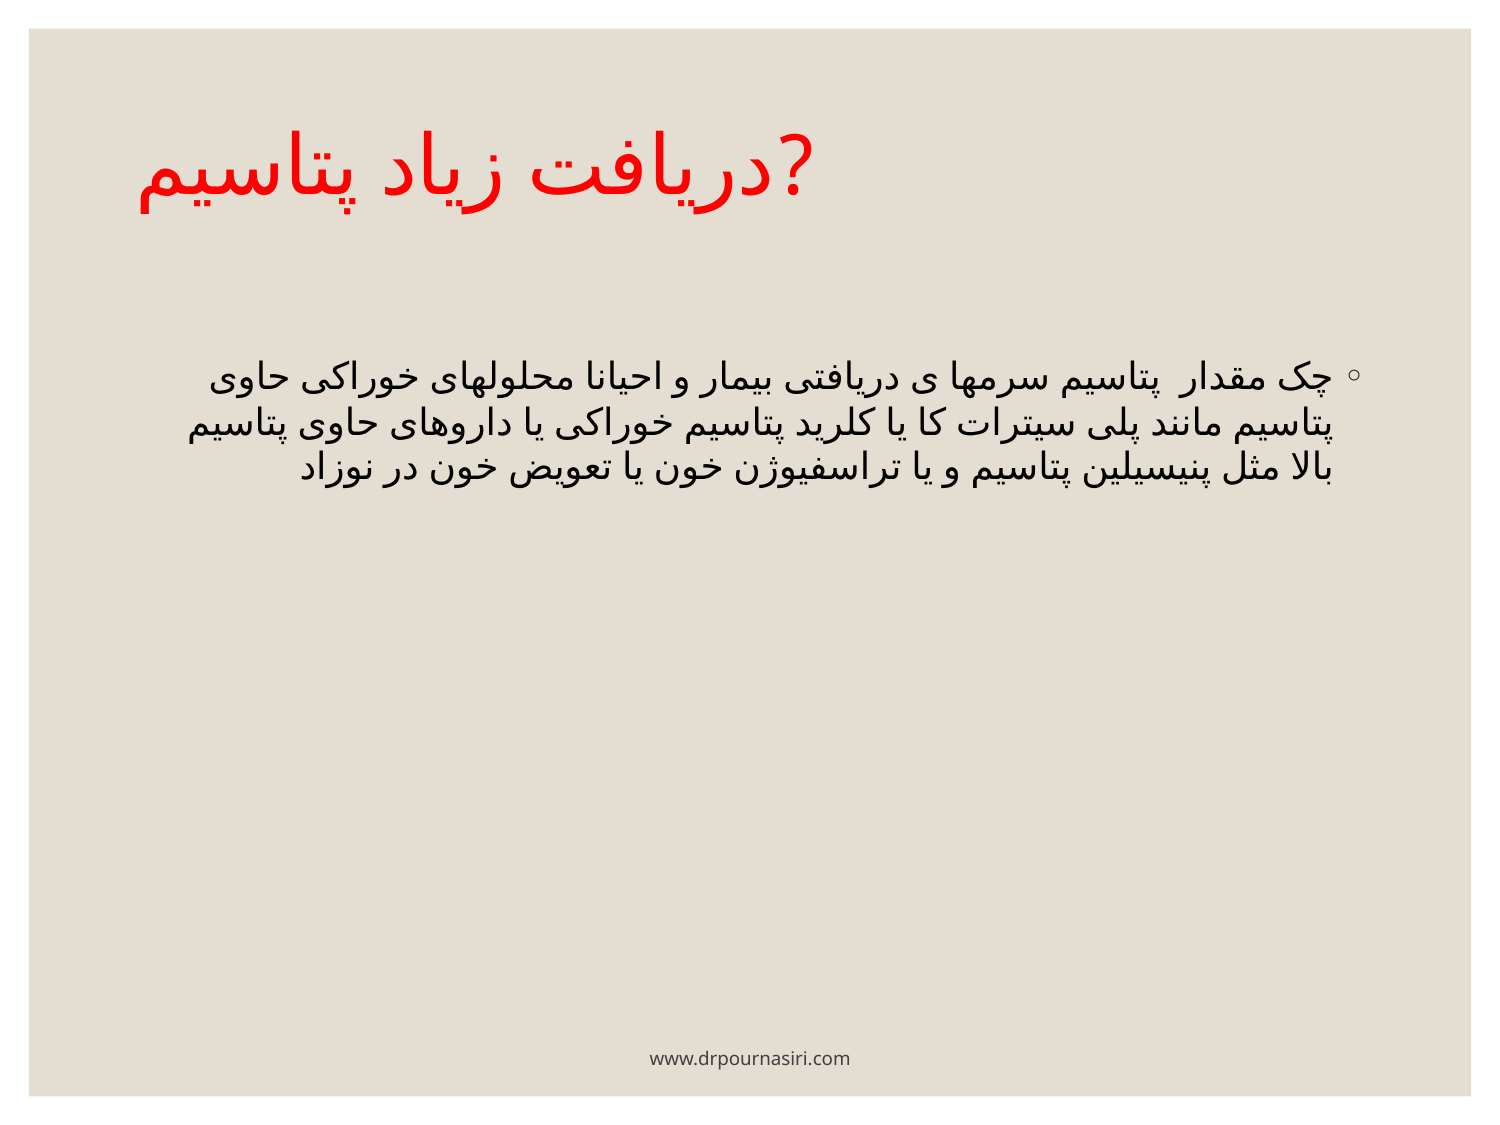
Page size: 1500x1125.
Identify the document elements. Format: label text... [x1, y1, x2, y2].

title ?دریافت زیاد پتاسیم [120, 105, 1380, 331]
list چک مقدار پتاسیم سرمها ی دریافتی بیمار و احیانا محلولهای خوراکی حاوی پتاسیم مانند پلی سیترات کا یا کلرید پتاسیم خوراکی یا داروهای حاوی پتاسیم بالا مثل پنیسیلین پتاسیم و یا تراسفیوژن خون یا تعویض خون در نوزاد [120, 345, 1380, 990]
footer www.drpournasiri.com [426, 1035, 1074, 1080]
